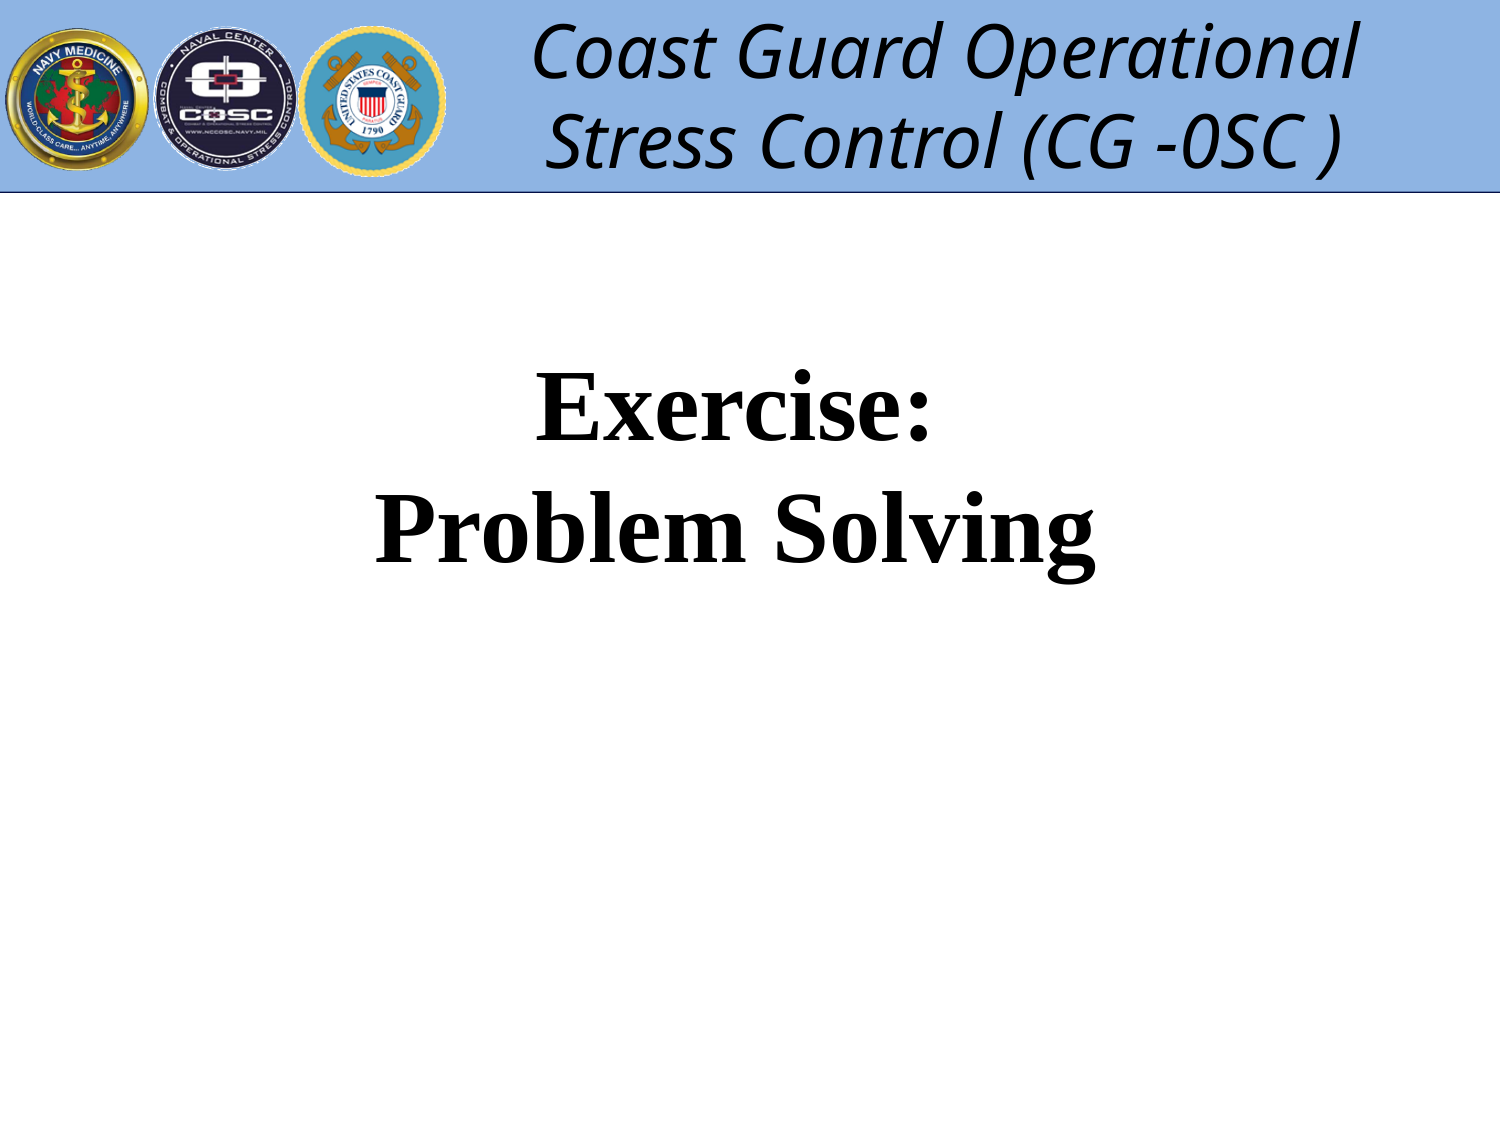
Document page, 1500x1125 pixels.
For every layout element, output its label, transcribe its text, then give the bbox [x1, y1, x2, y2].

title Exercise: Problem Solving [111, 329, 1387, 837]
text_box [0, 0, 1500, 192]
picture [0, 192, 1500, 196]
